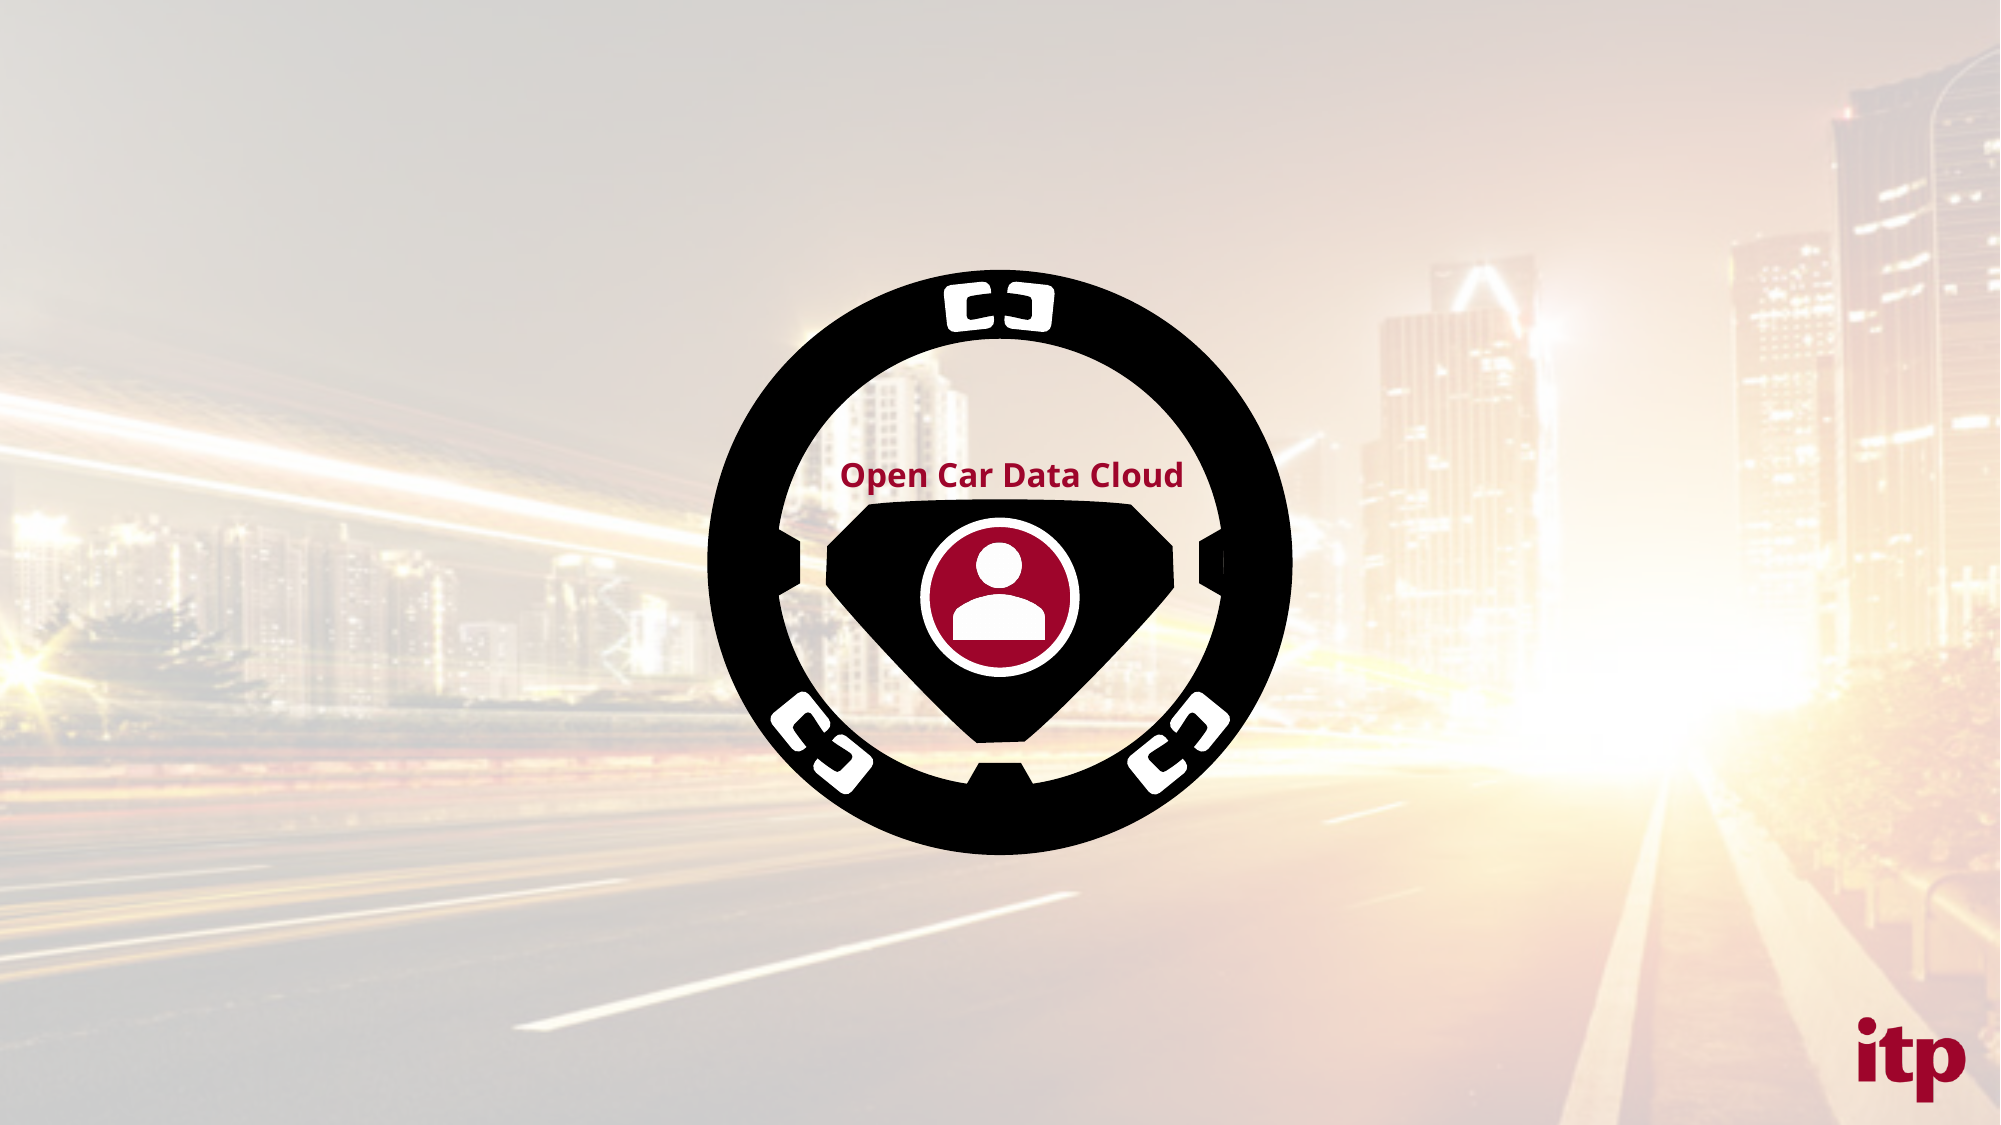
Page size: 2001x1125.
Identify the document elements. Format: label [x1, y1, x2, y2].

text_box [707, 269, 1293, 856]
picture [0, 0, 2000, 1125]
